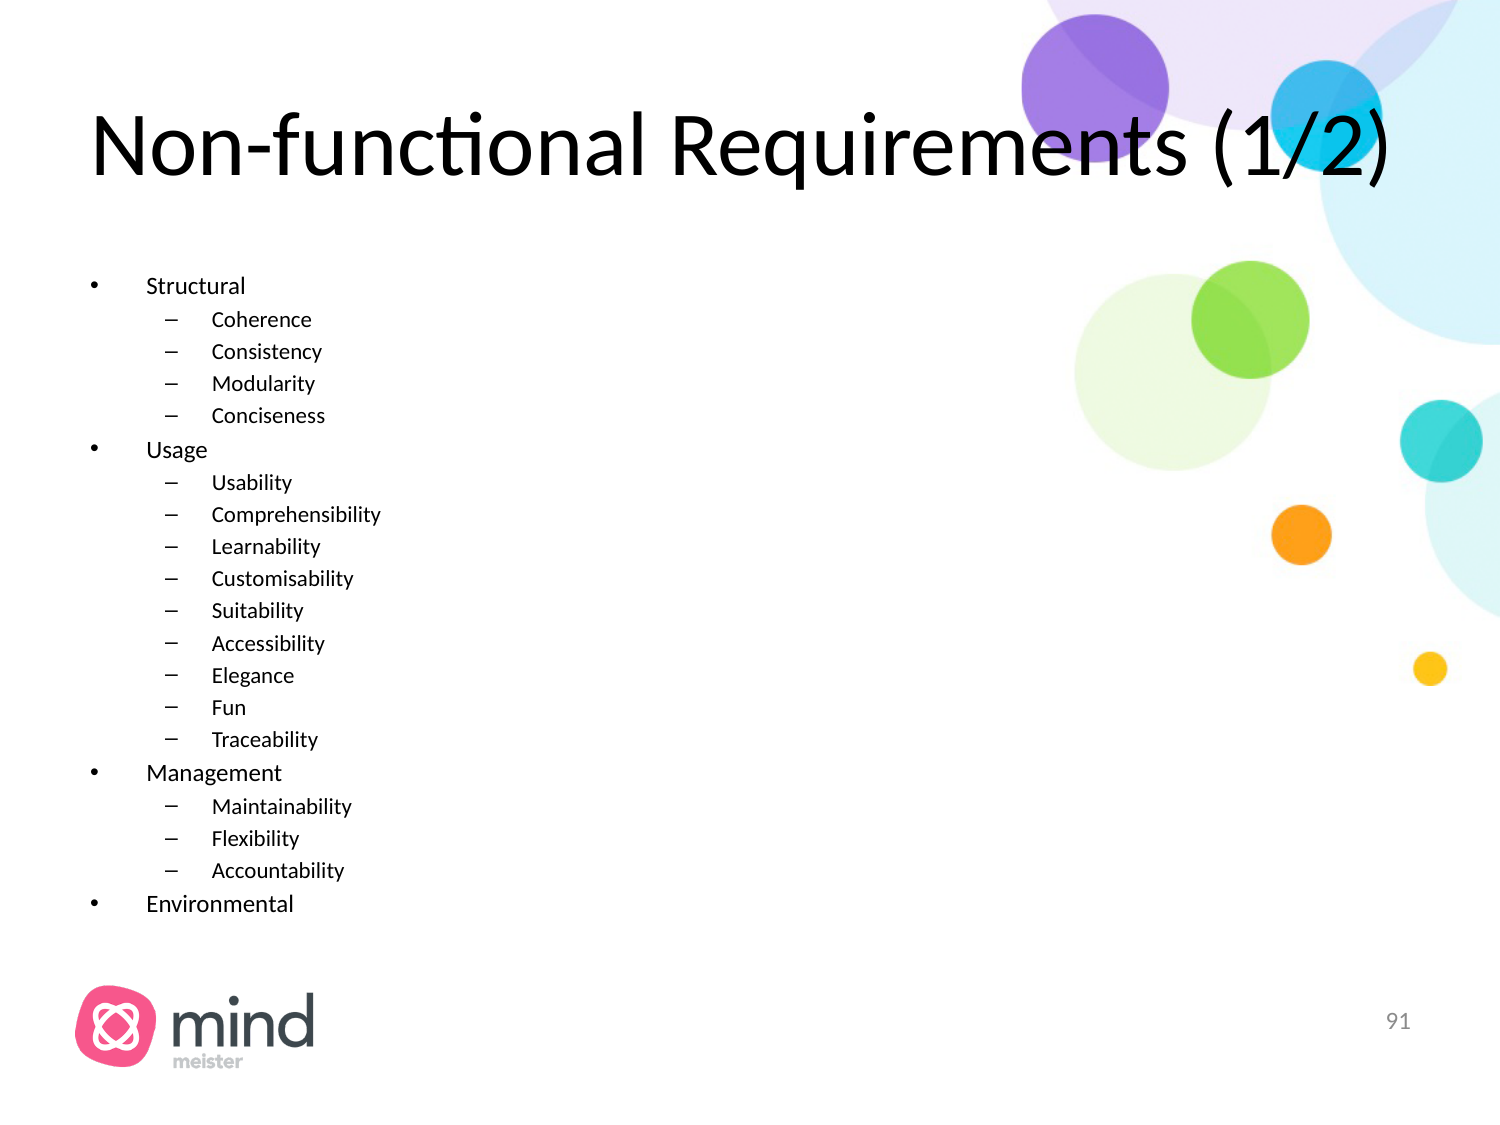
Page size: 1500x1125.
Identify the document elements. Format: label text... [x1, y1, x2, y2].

slide_number ‹#› [1076, 989, 1427, 1050]
title Non-functional Requirements (1/2) [75, 45, 1425, 233]
list Structural Coherence Consistency Modularity Conciseness Usage Usability Comprehensibility Learnability Customisability Suitability Accessibility Elegance Fun Traceability Management Maintainability Flexibility Accountability Environmental [75, 262, 1425, 952]
picture [1021, 0, 1500, 686]
picture [75, 980, 314, 1072]
